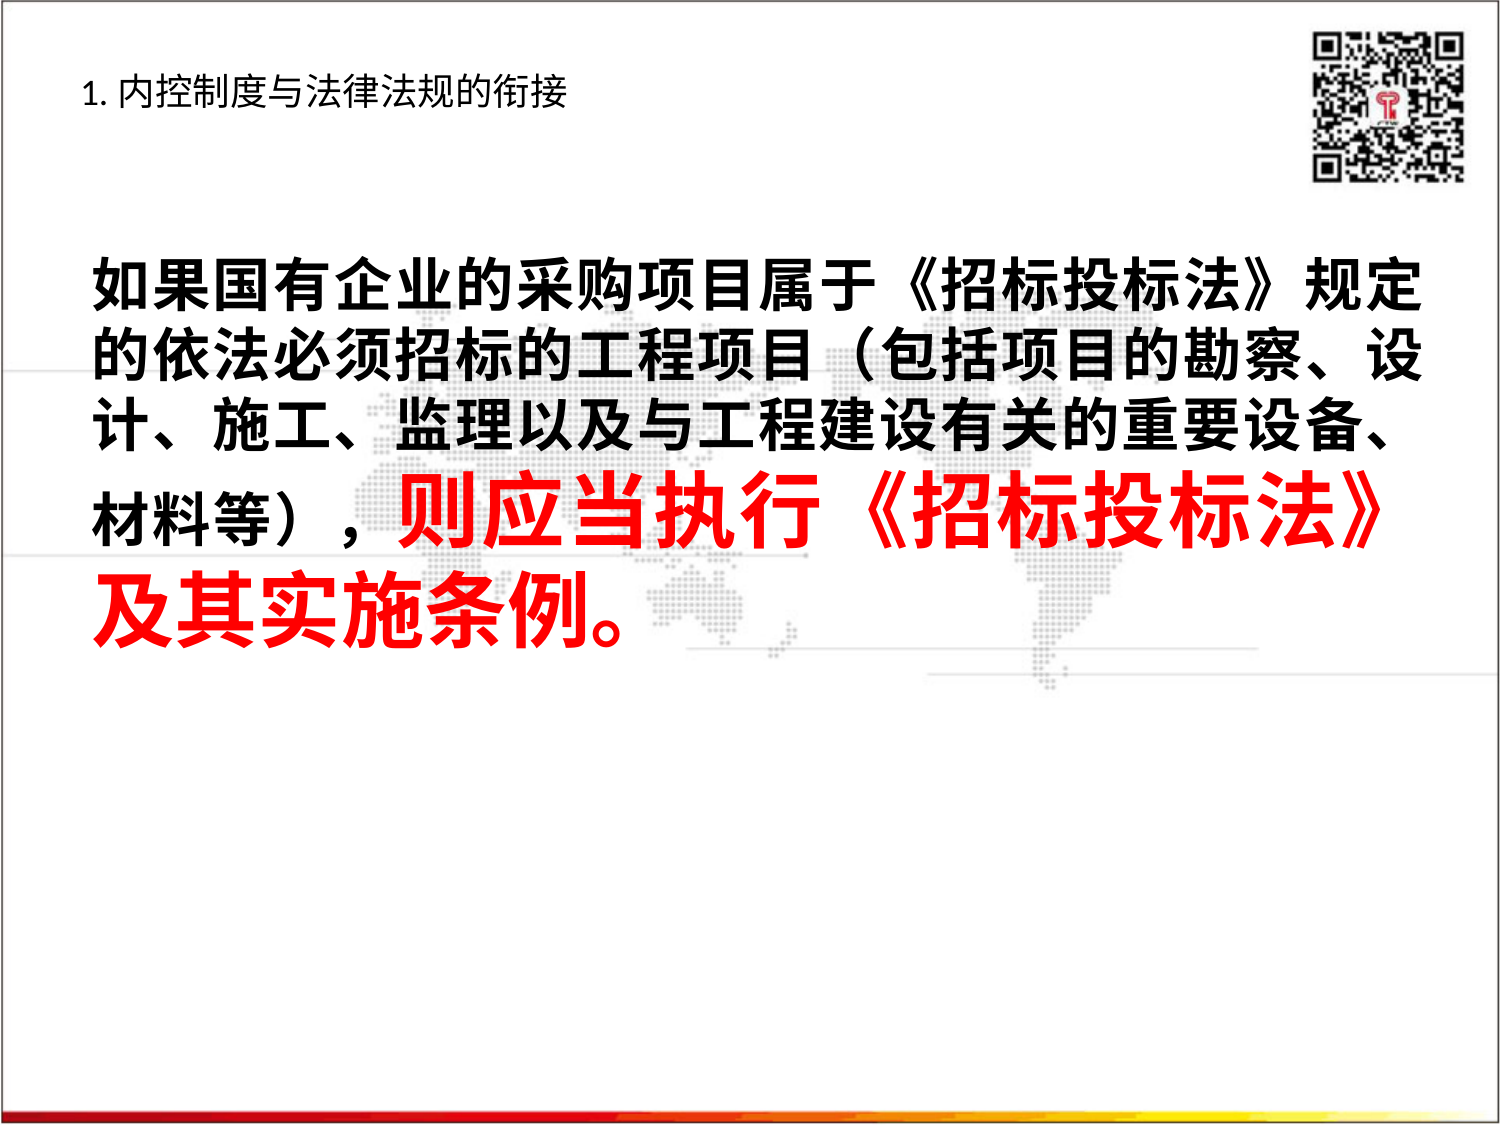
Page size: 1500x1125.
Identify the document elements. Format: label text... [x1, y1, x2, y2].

text_box 如果国有企业的采购项目属于《招标投标法》规定的依法必须招标的工程项目（包括项目的勘察、设计、施工、监理以及与工程建设有关的重要设备、材料等），则应当执行《招标投标法》及其实施条例。 [76, 241, 1439, 1080]
title 第7章 招标投标争议的解决 [29, 45, 1425, 124]
text_box 1.内控制度与法律法规的衔接标投标争争议的解决 [64, 54, 1319, 124]
picture [0, 0, 1500, 1125]
